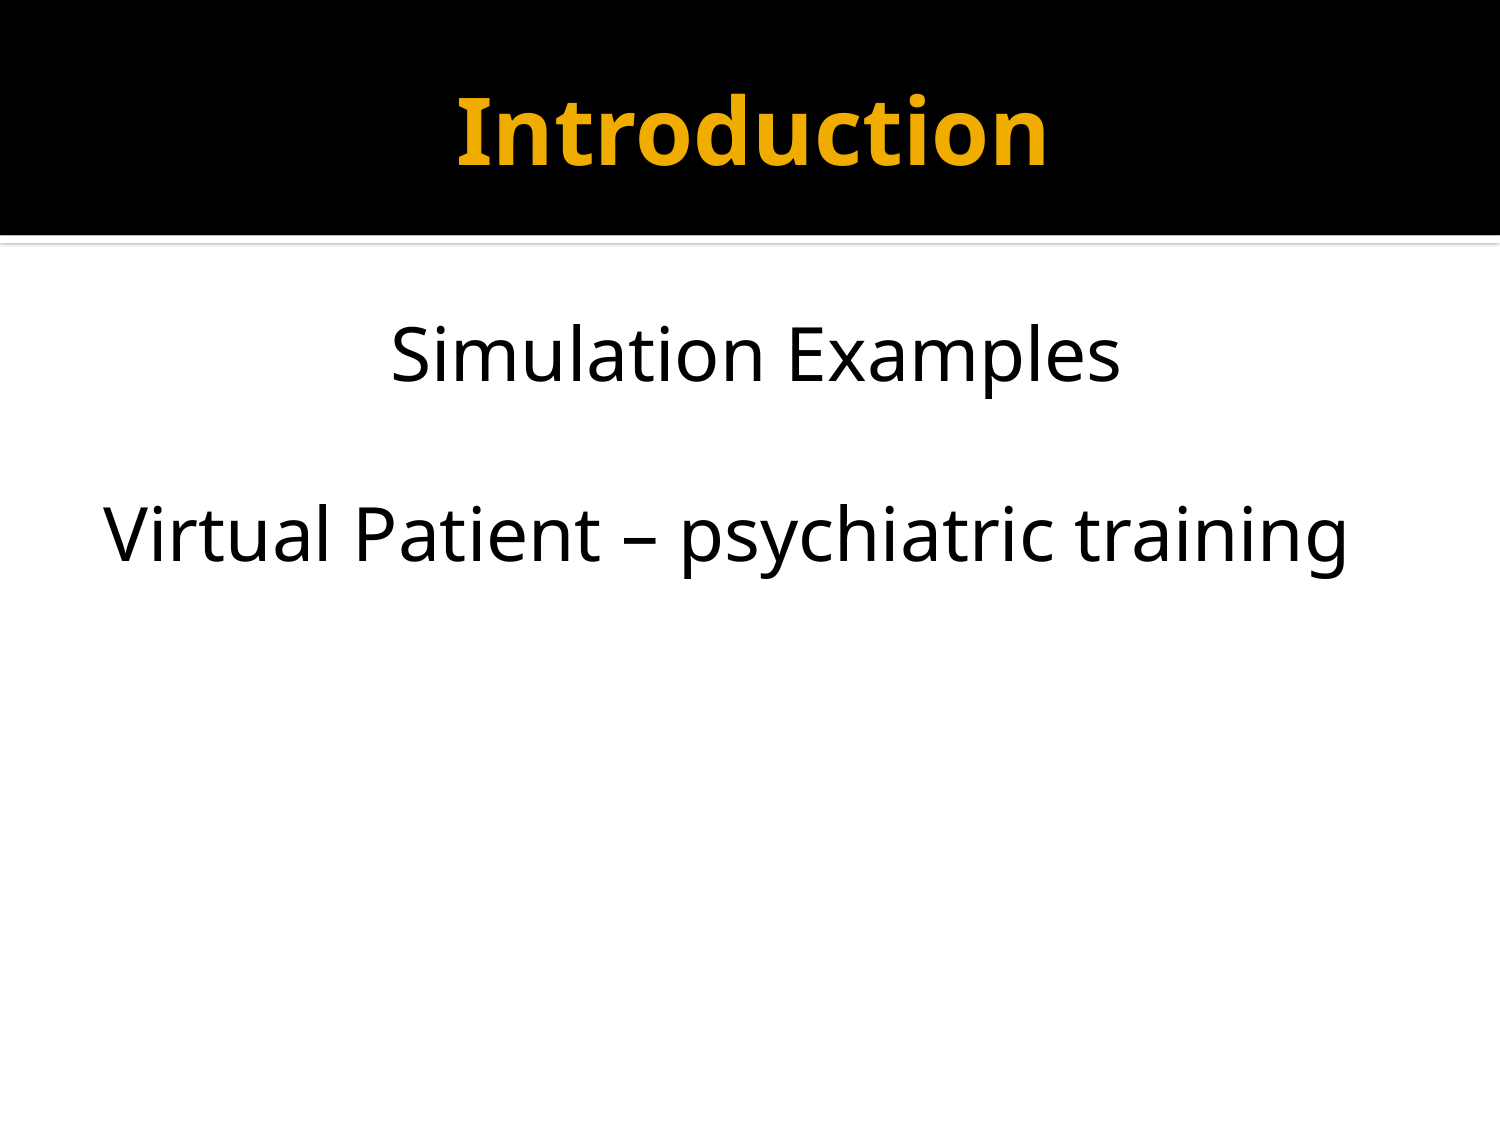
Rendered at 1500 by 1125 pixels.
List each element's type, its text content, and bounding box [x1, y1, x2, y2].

list Simulation Examples Virtual Patient – psychiatric training [75, 291, 1425, 1050]
title Introduction [75, 25, 1425, 231]
